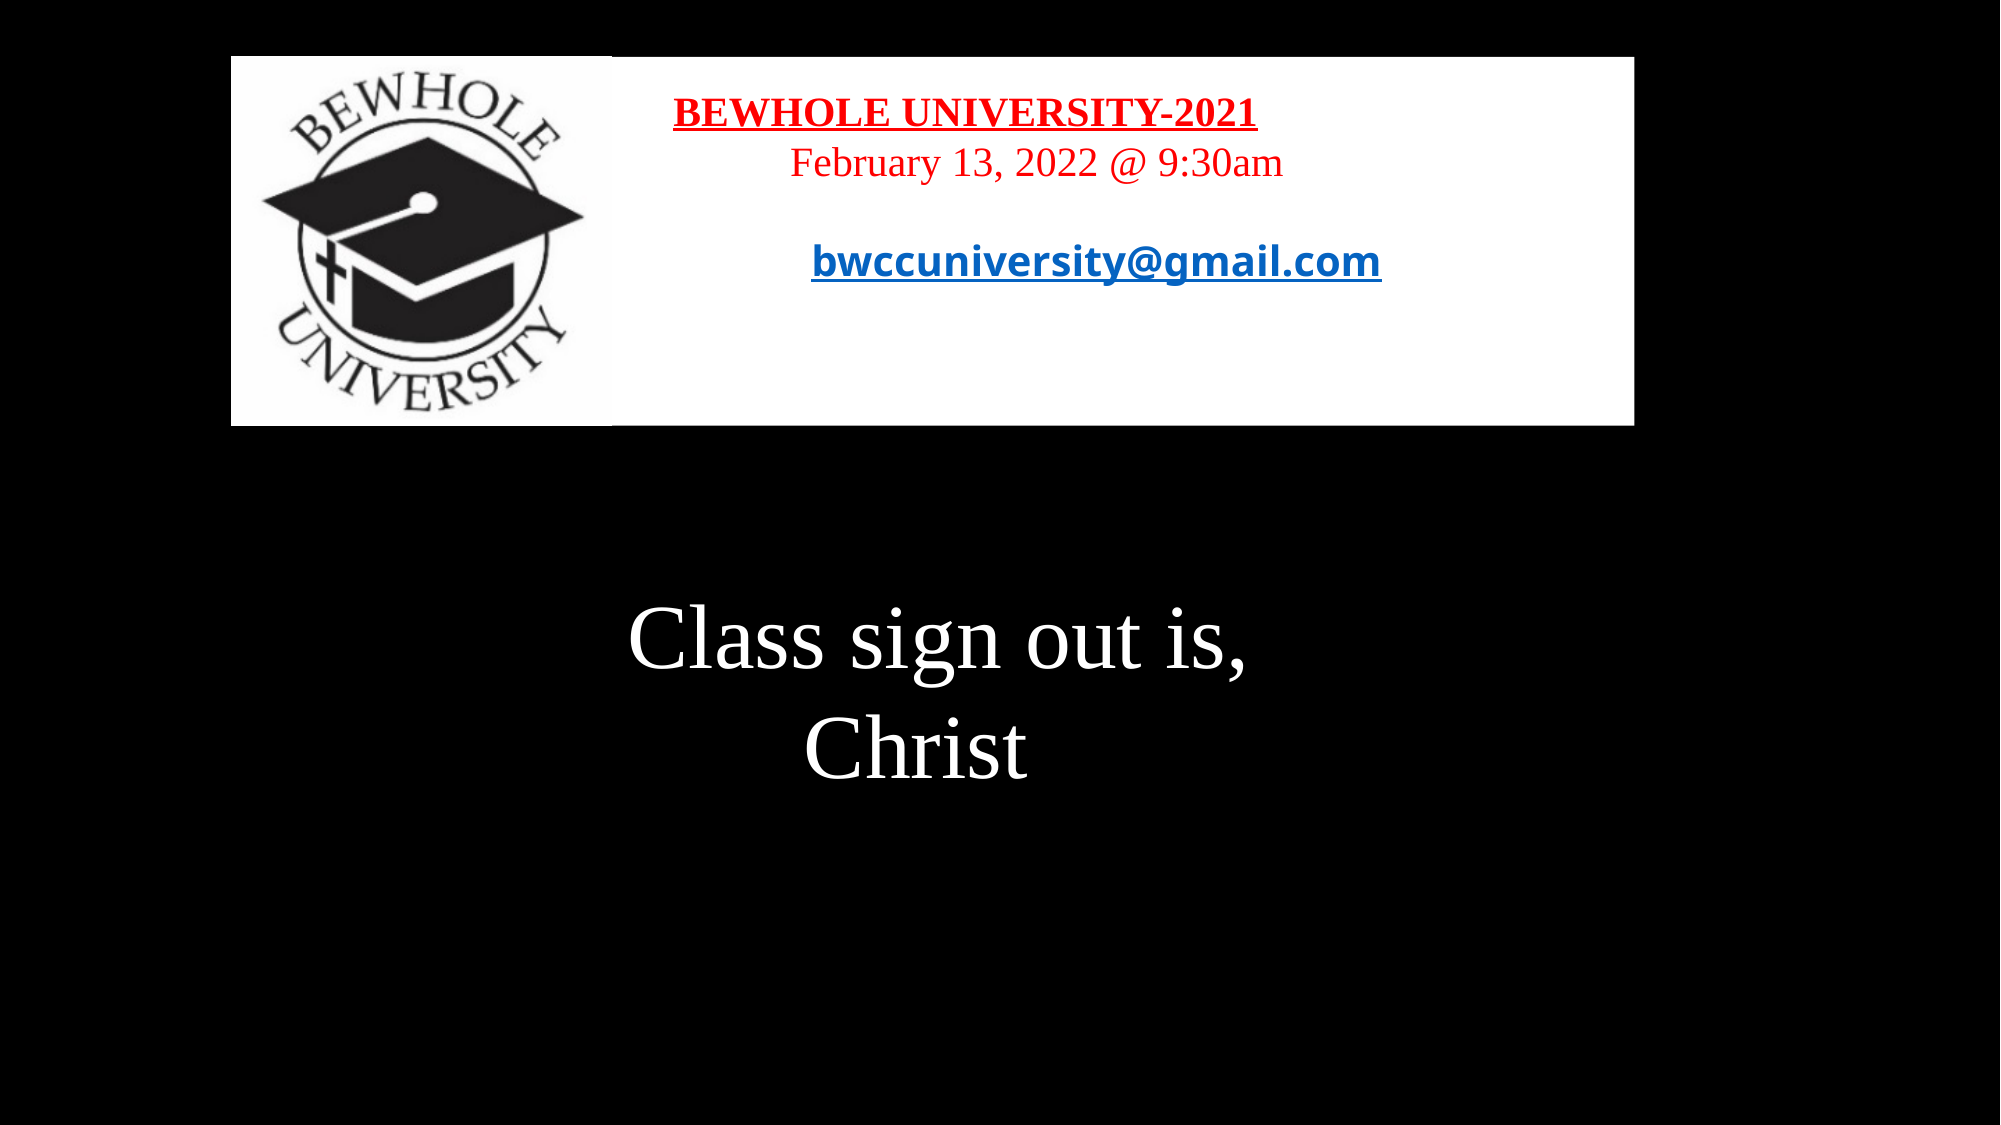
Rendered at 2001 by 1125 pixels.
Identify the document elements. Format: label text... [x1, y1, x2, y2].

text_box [231, 56, 1635, 426]
text_box Class sign out is, Christ [439, 499, 1440, 804]
